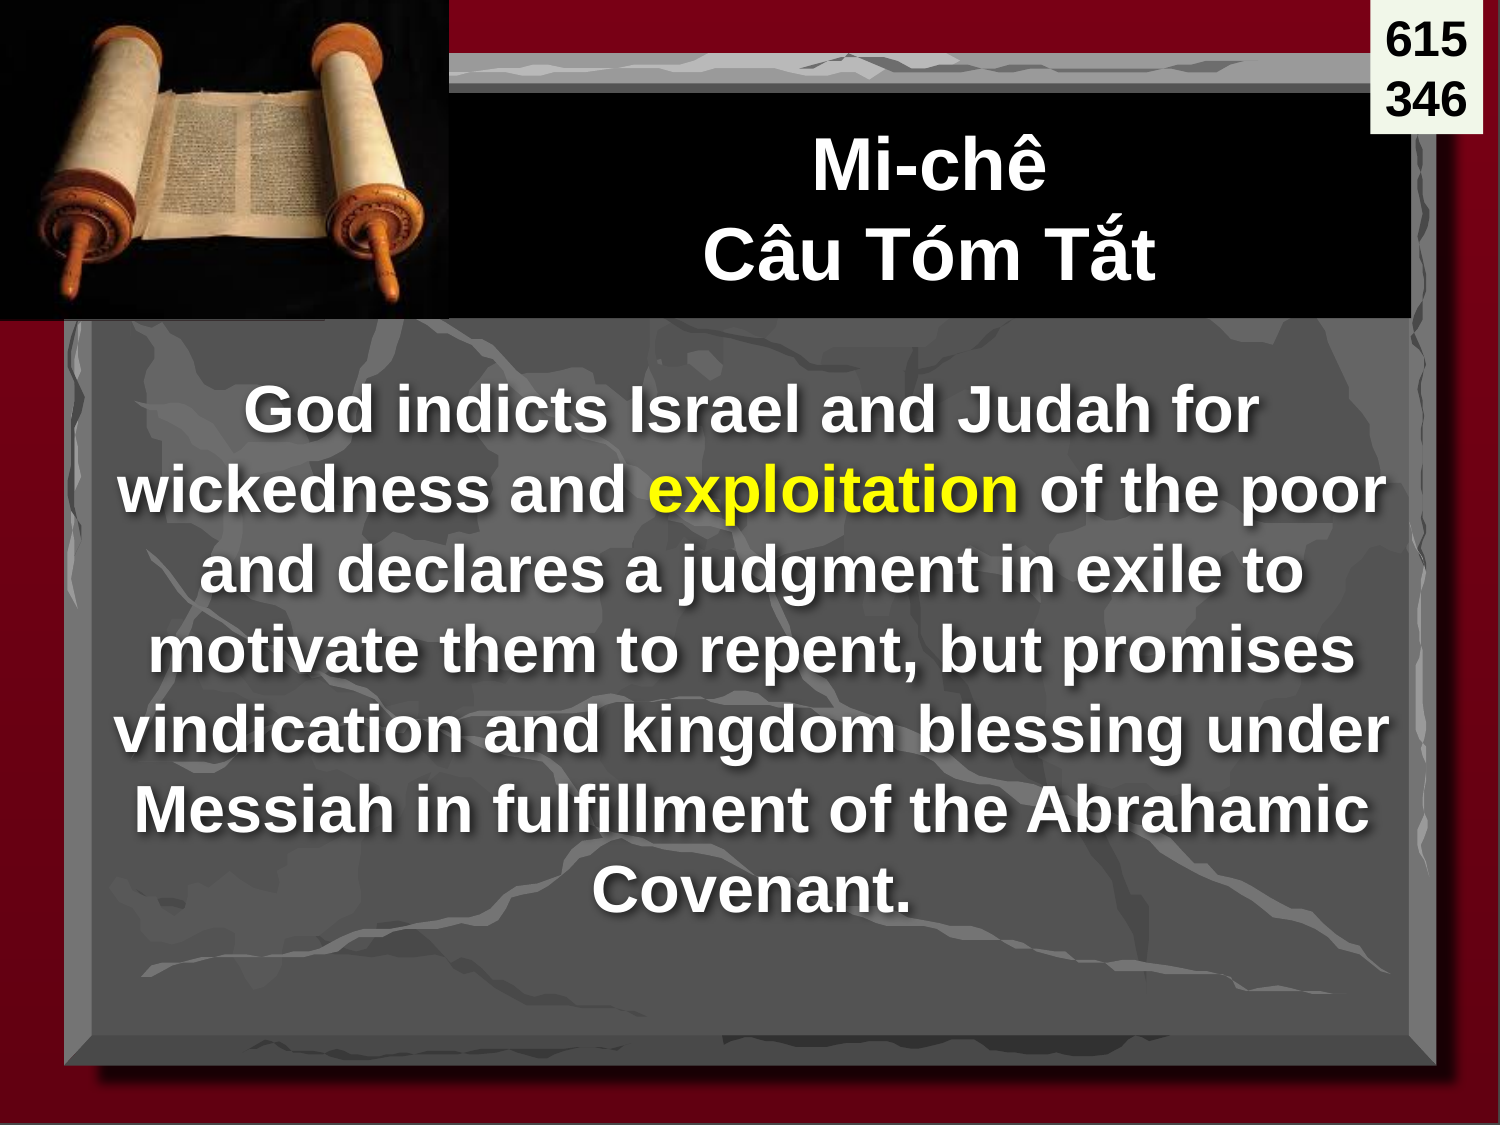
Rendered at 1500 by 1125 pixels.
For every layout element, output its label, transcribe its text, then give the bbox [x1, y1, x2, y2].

text_box God indicts Israel and Judah for wickedness and exploitation of the poor and declares a judgment in exile to motivate them to repent, but promises vindication and kingdom blessing under Messiah in fulfillment of the Abrahamic Covenant. [94, 358, 1412, 973]
picture [0, 0, 449, 319]
title Mi-chê Câu Tóm Tắt [452, 93, 1412, 319]
text_box 615 346 [1370, 0, 1484, 135]
